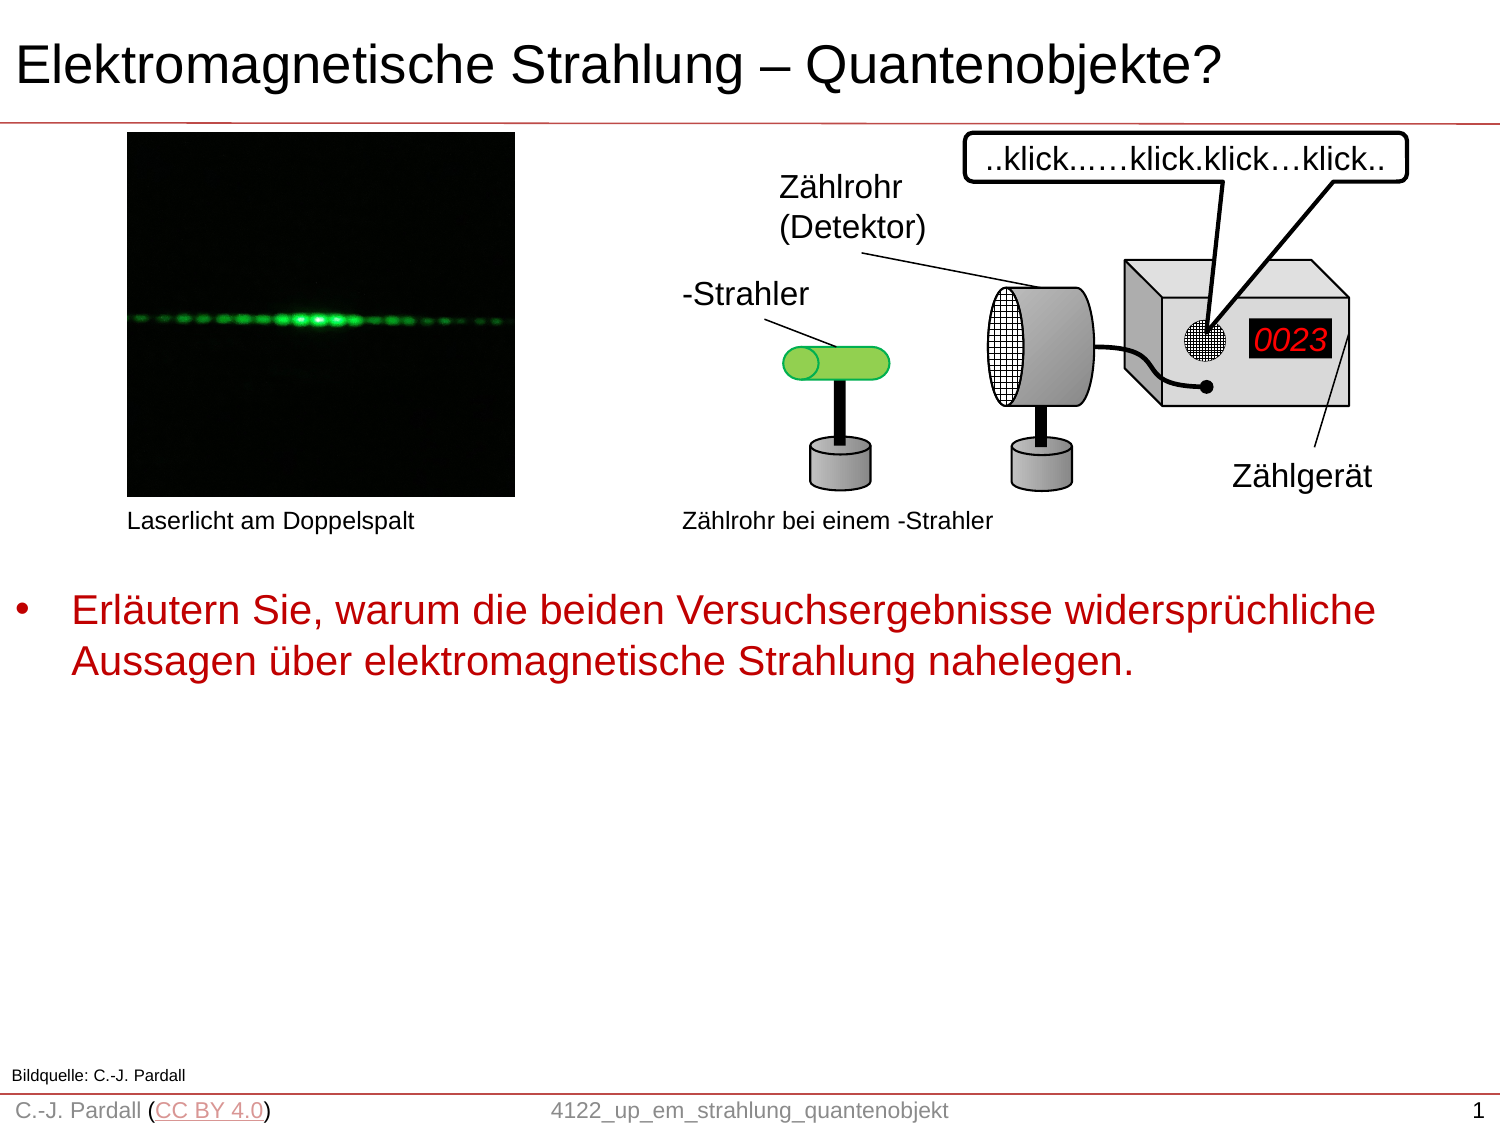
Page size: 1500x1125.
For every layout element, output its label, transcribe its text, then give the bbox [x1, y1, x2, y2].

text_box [126, 132, 515, 543]
text_box Bildquelle: C.-J. Pardall [0, 1057, 1497, 1092]
footer 4122_up_em_strahlung_quantenobjekt [512, 1094, 988, 1125]
title Elektromagnetische Strahlung – Quantenobjekte? [0, 0, 1500, 123]
slide_number C.-J. Pardall [0, 1094, 350, 1125]
list Erläutern Sie, warum die beiden Versuchsergebnisse widersprüchliche Aussagen über elektromagnetische Strahlung nahelegen. [0, 575, 1500, 1093]
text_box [666, 132, 1412, 543]
